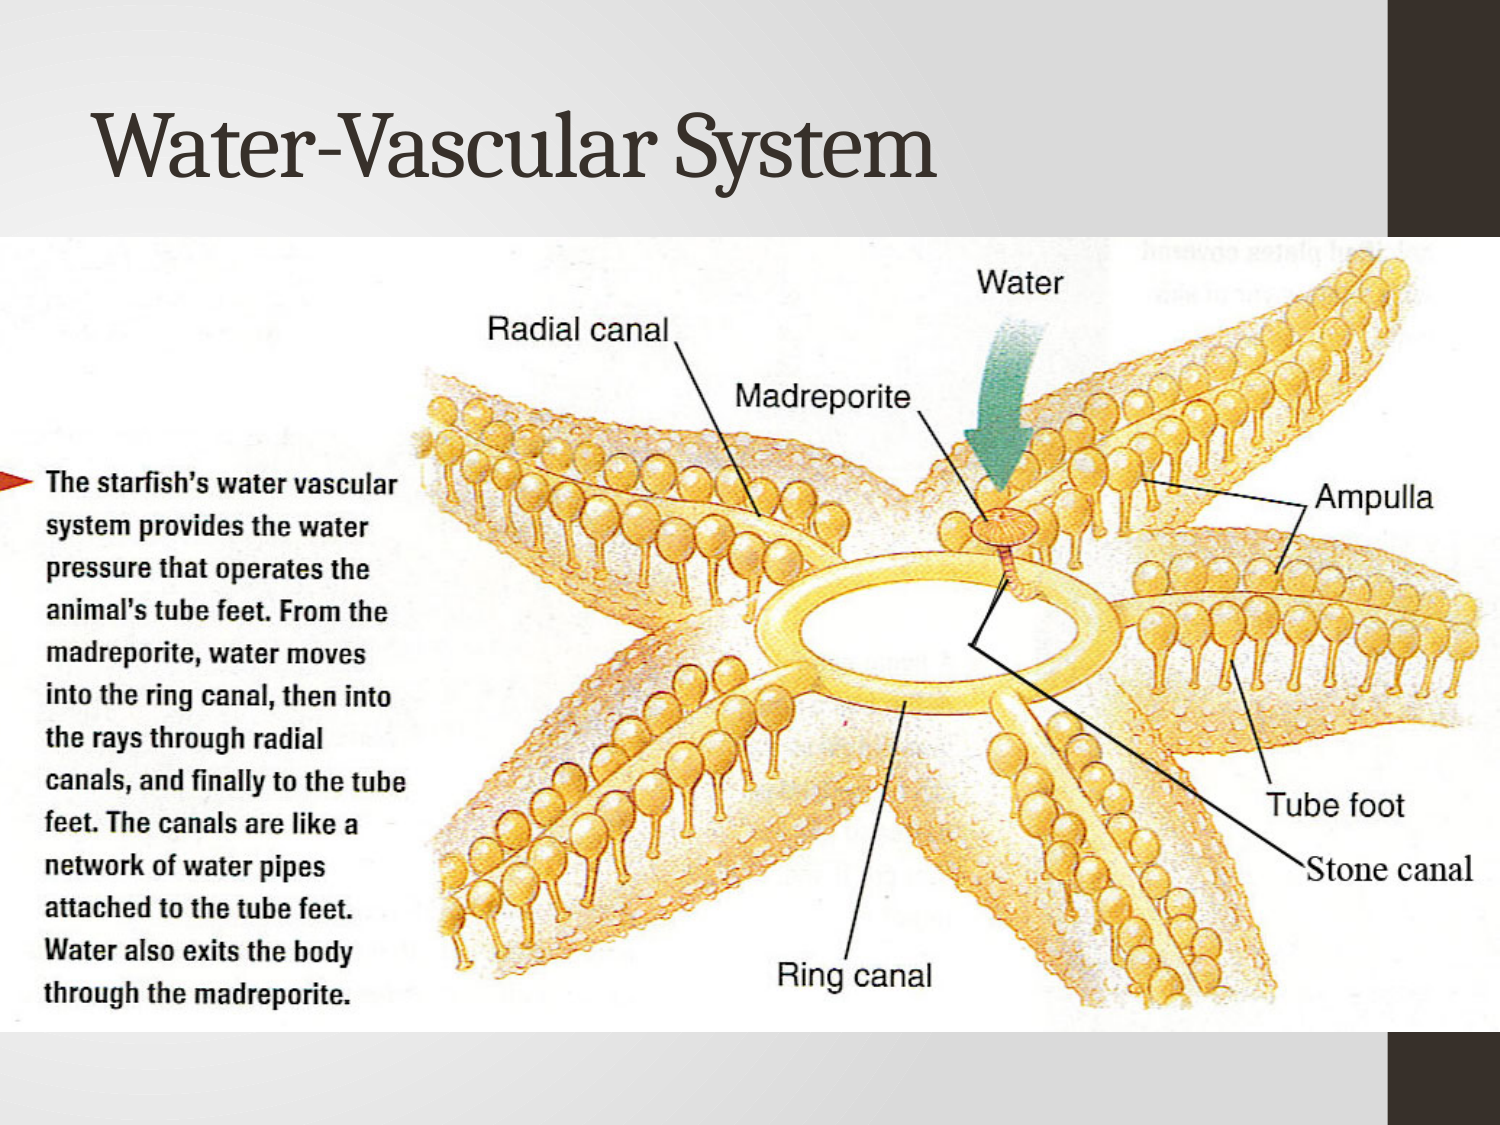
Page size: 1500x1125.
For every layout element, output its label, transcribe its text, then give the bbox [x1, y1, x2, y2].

picture [0, 236, 1500, 1032]
title Water-Vascular System [75, 45, 1325, 230]
